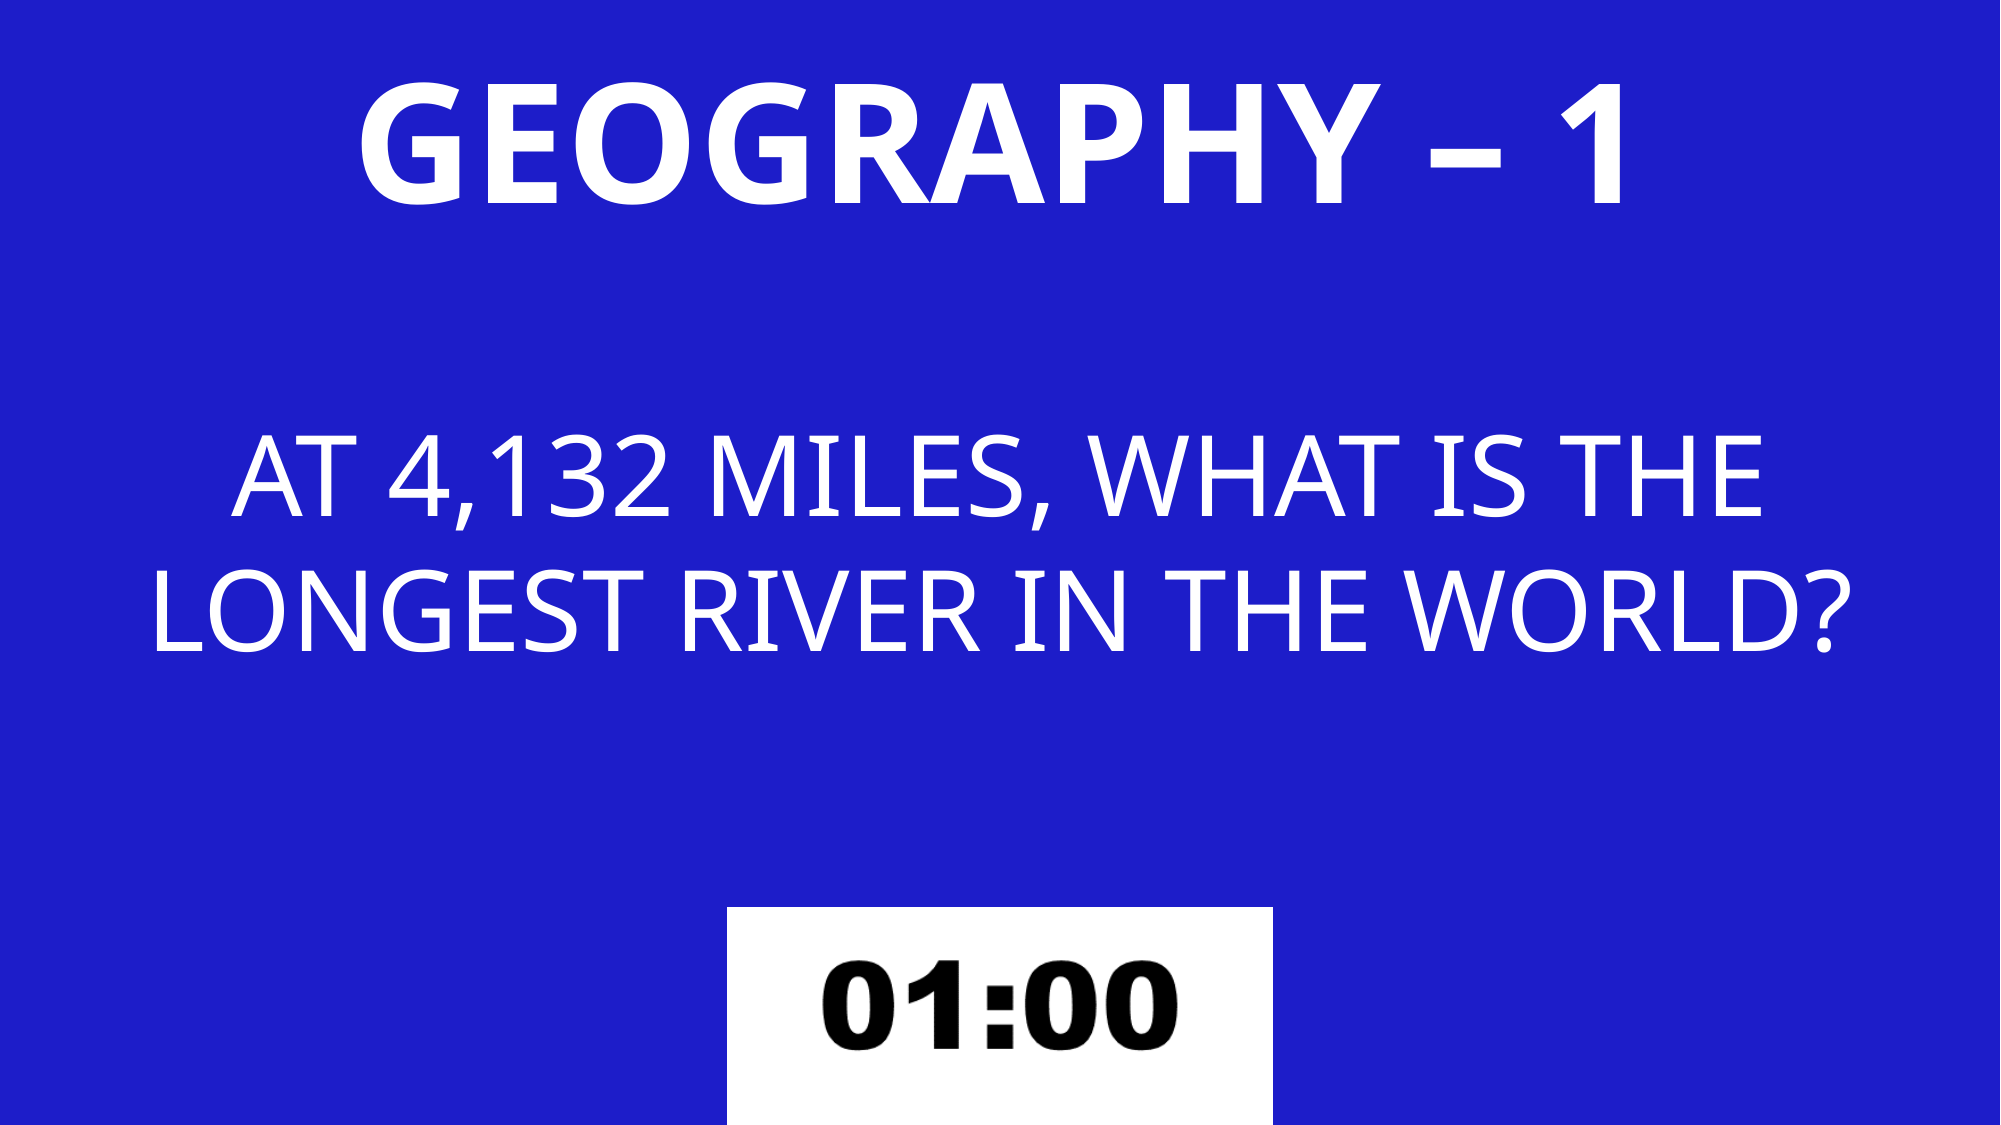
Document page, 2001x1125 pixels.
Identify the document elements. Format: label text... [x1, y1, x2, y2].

picture [727, 907, 1273, 1125]
text_box AT 4,132 MILES, WHAT IS THE LONGEST RIVER IN THE WORLD? [0, 396, 2000, 681]
text_box GEOGRAPHY – 1 [0, 28, 2000, 244]
